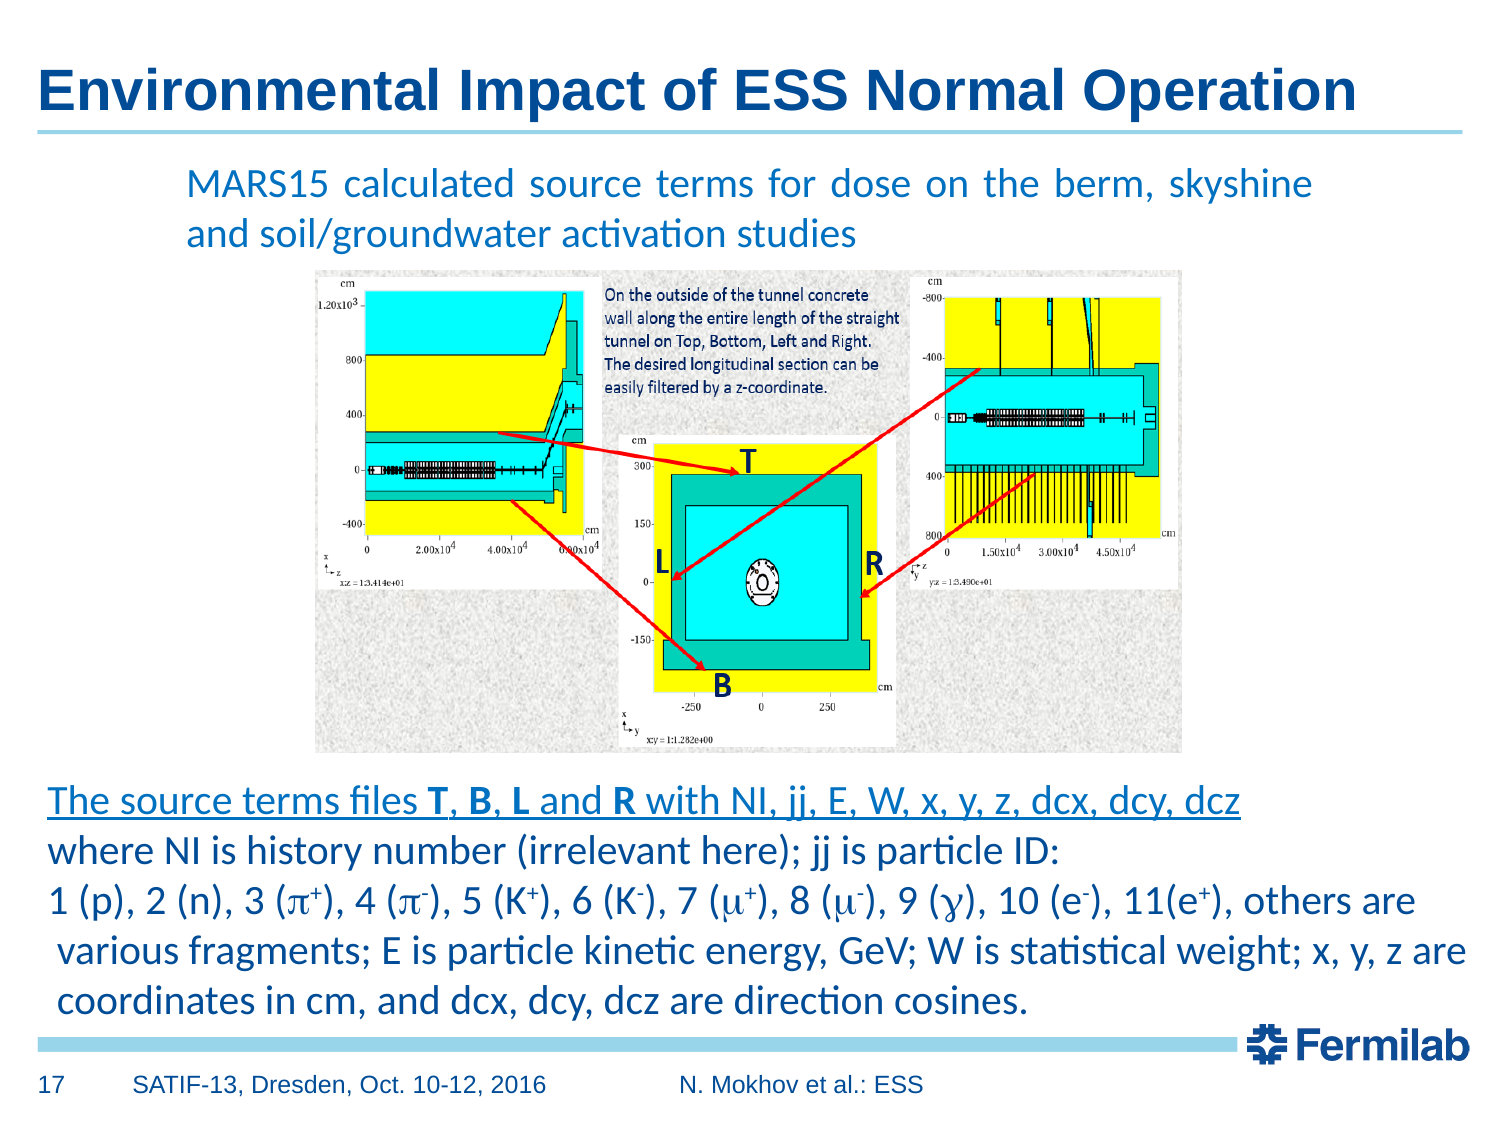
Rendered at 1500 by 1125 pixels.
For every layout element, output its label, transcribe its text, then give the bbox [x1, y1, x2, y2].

picture [0, 0, 1500, 1125]
list MARS15 calculated source terms for dose on the berm, skyshine and soil/groundwater activation studies [186, 155, 1314, 257]
slide_number 17 [37, 1068, 111, 1109]
footer SATIF-13, Dresden, Oct. 10-12, 2016 N. Mokhov et al.: ESS [132, 1068, 1014, 1109]
text_box The source terms files T, B, L and R with NI, jj, E, W, x, y, z, dcx, dcy, dcz where NI is history number (irrelevant here); jj is particle ID: 1 (p), 2 (n), 3 (p+), 4 (p-), 5 (K+), 6 (K-), 7 (m+), 8 (m-), 9 (g), 10 (e-), 11(e+), others are various fragments; E is particle kinetic energy, GeV; W is statistical weight; x, y, z are coordinates in cm, and dcx, dcy, dcz are direction cosines. [32, 765, 1483, 1031]
title Environmental Impact of ESS Normal Operation [37, 17, 1463, 123]
